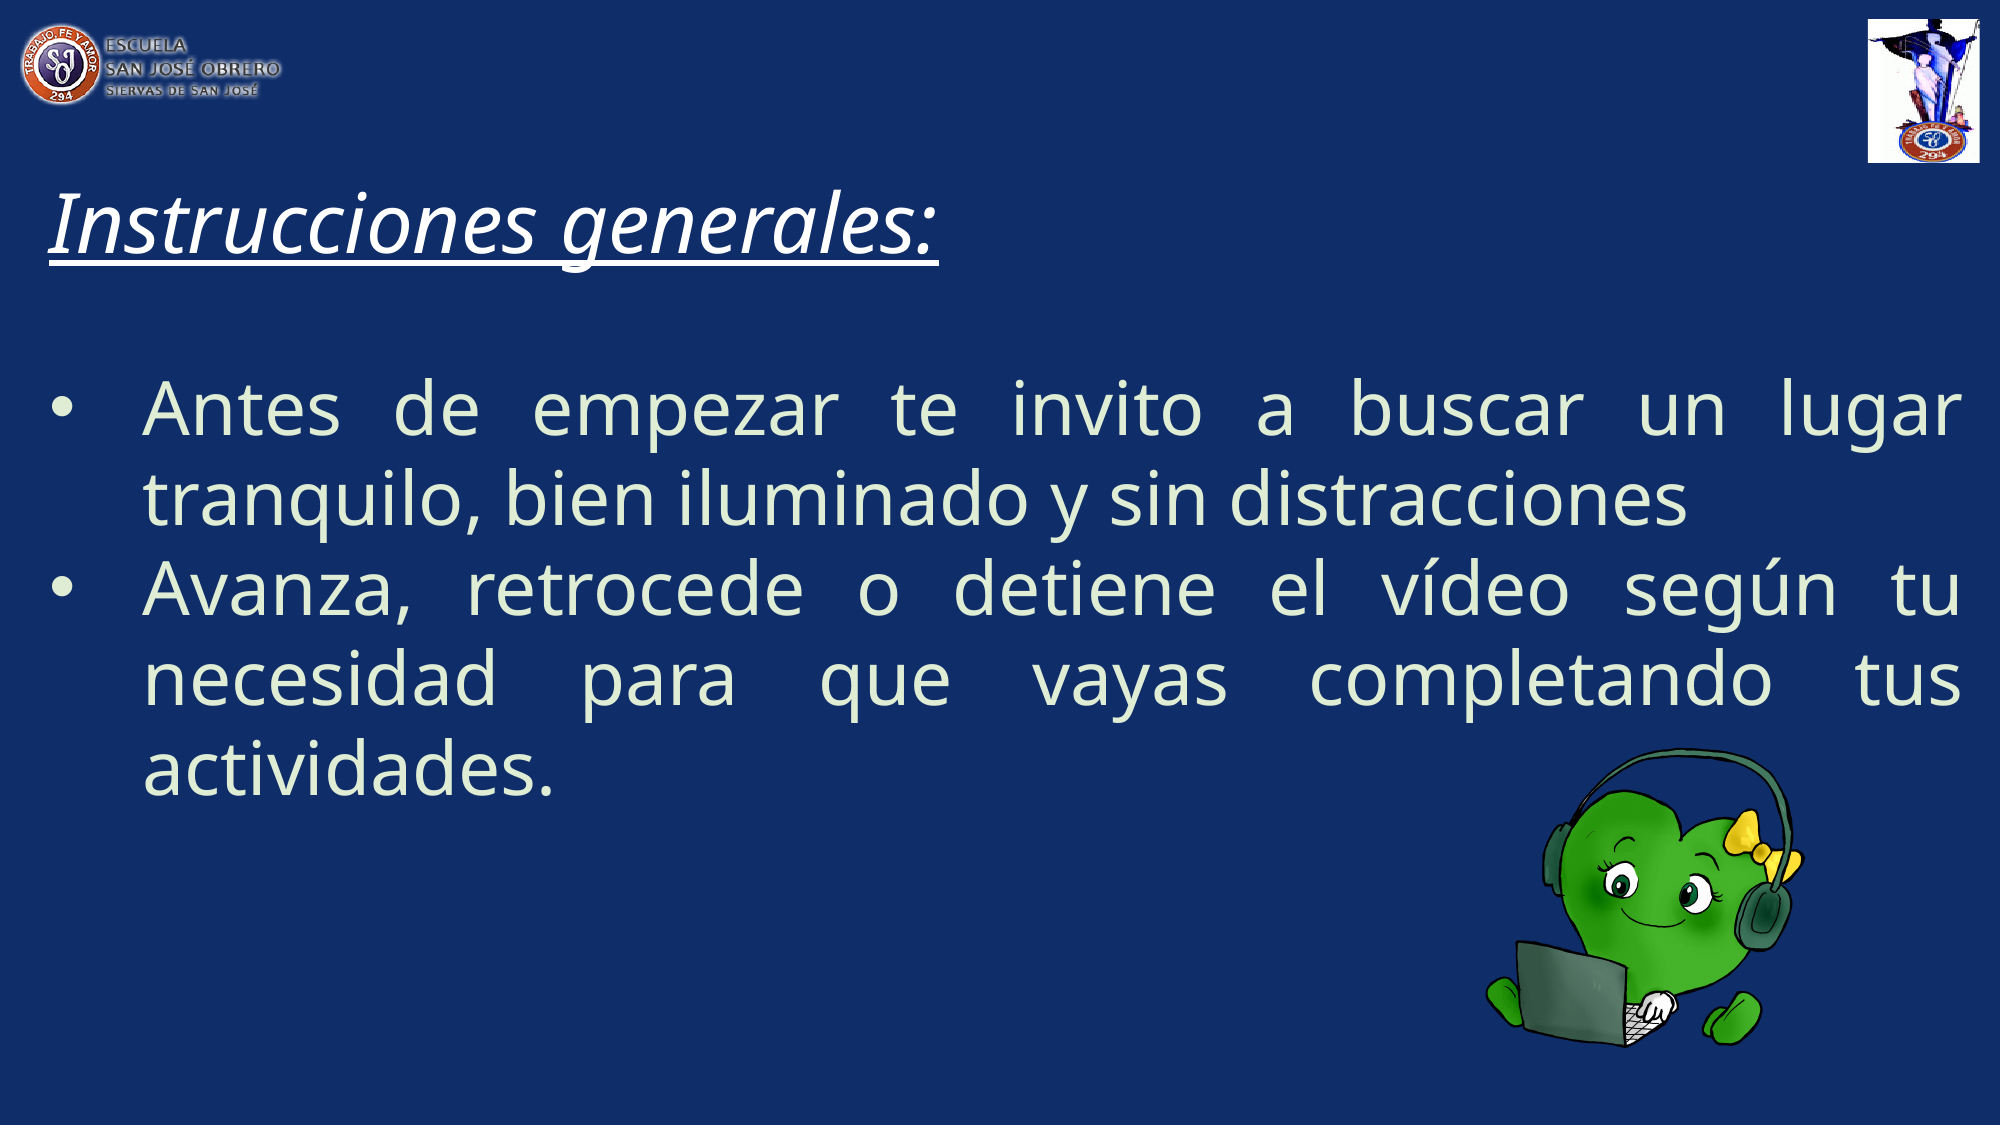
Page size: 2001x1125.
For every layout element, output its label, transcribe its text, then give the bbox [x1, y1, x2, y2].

picture [1476, 700, 1837, 1107]
text_box Instrucciones generales: Antes de empezar te invito a buscar un lugar tranquilo, bien iluminado y sin distracciones Avanza, retrocede o detiene el vídeo según tu necesidad para que vayas completando tus actividades. [34, 162, 1980, 818]
picture [1867, 18, 1980, 163]
picture [20, 0, 300, 123]
